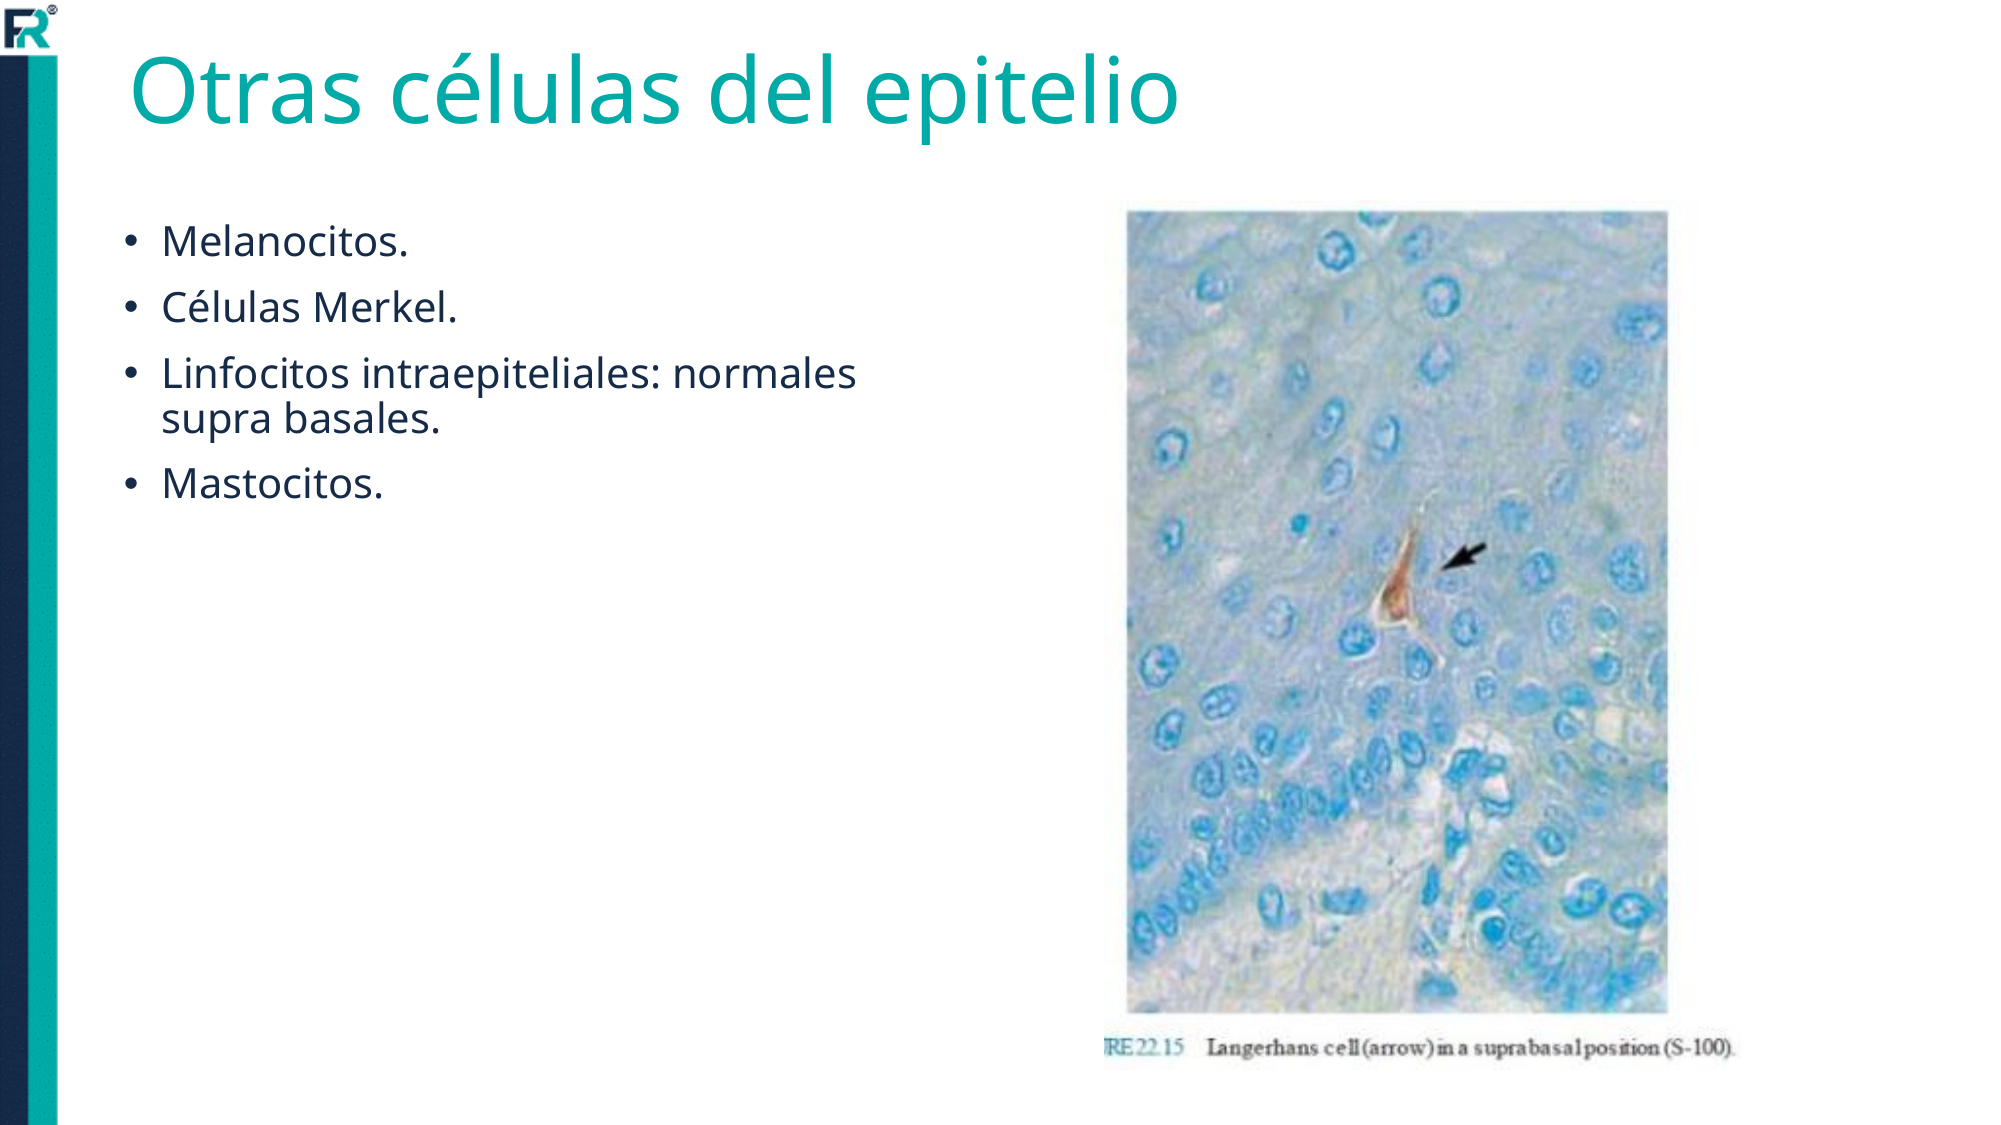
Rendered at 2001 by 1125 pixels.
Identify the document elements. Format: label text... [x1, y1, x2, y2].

list Melanocitos. Células Merkel. Linfocitos intraepiteliales: normales supra basales. Mastocitos. [108, 212, 970, 552]
title Otras células del epitelio [113, 0, 1419, 188]
picture [0, 0, 2001, 1125]
